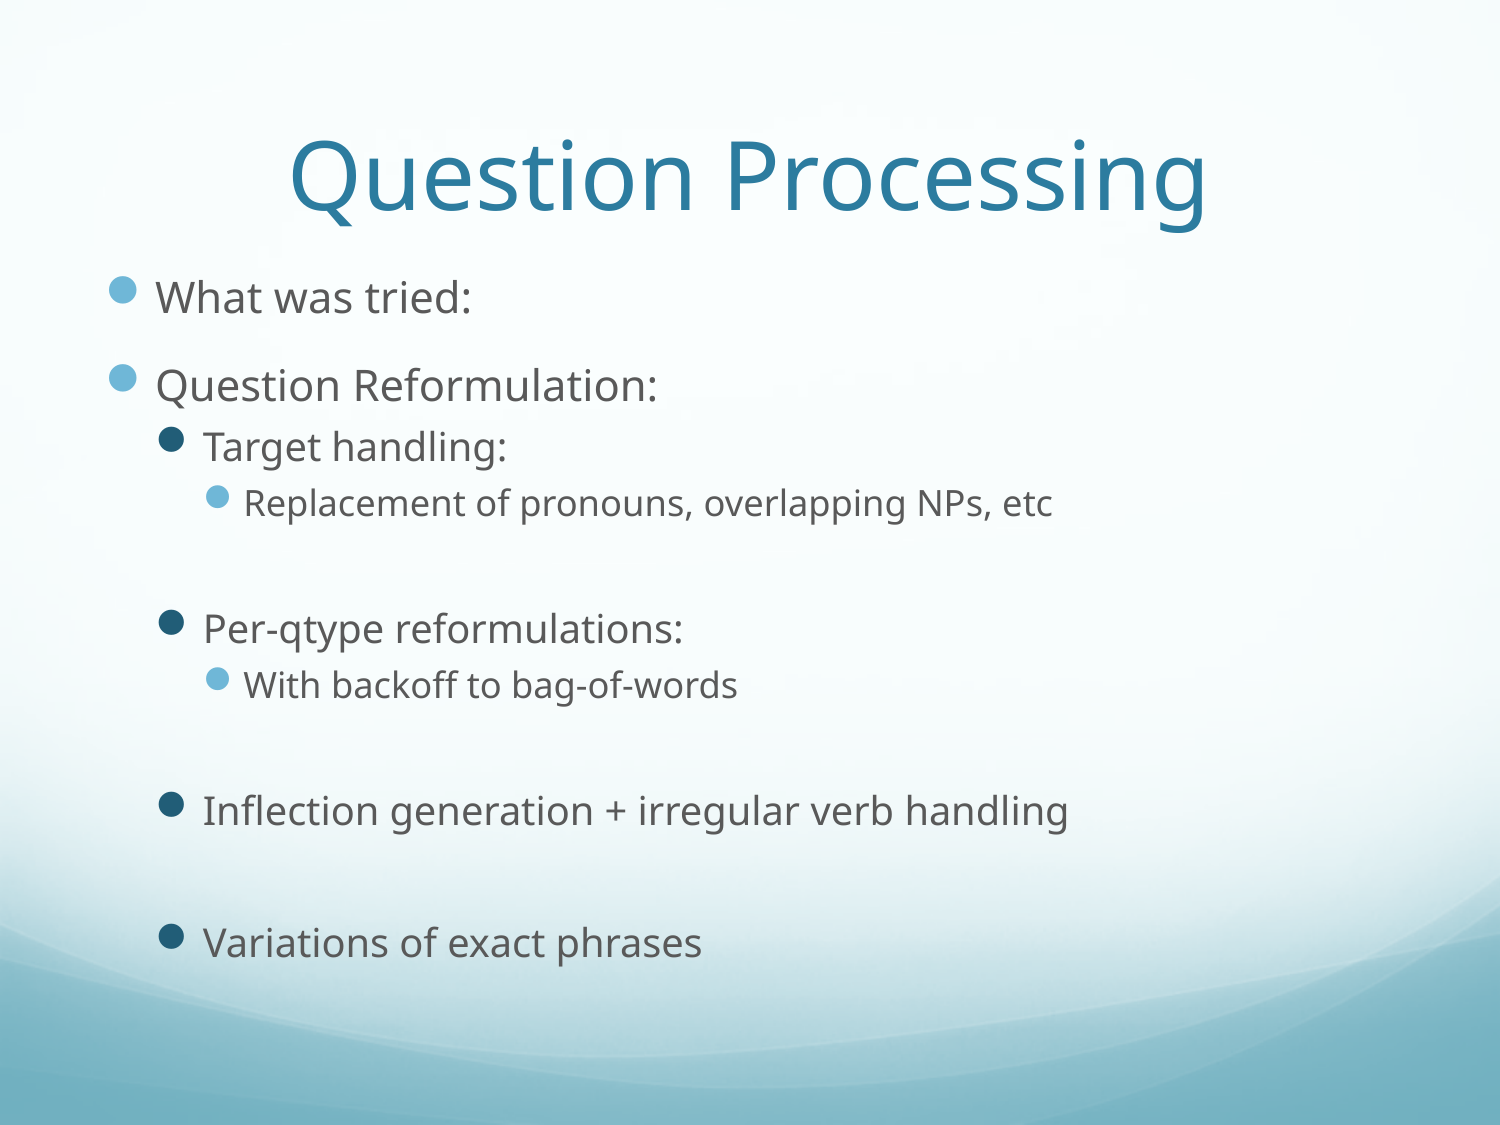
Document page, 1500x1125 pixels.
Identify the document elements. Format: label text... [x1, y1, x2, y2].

title Question Processing [90, 17, 1410, 237]
list What was tried: Question Reformulation: Target handling: Replacement of pronouns, overlapping NPs, etc Per-qtype reformulations: With backoff to bag-of-words Inflection generation + irregular verb handling Variations of exact phrases [90, 262, 1410, 975]
